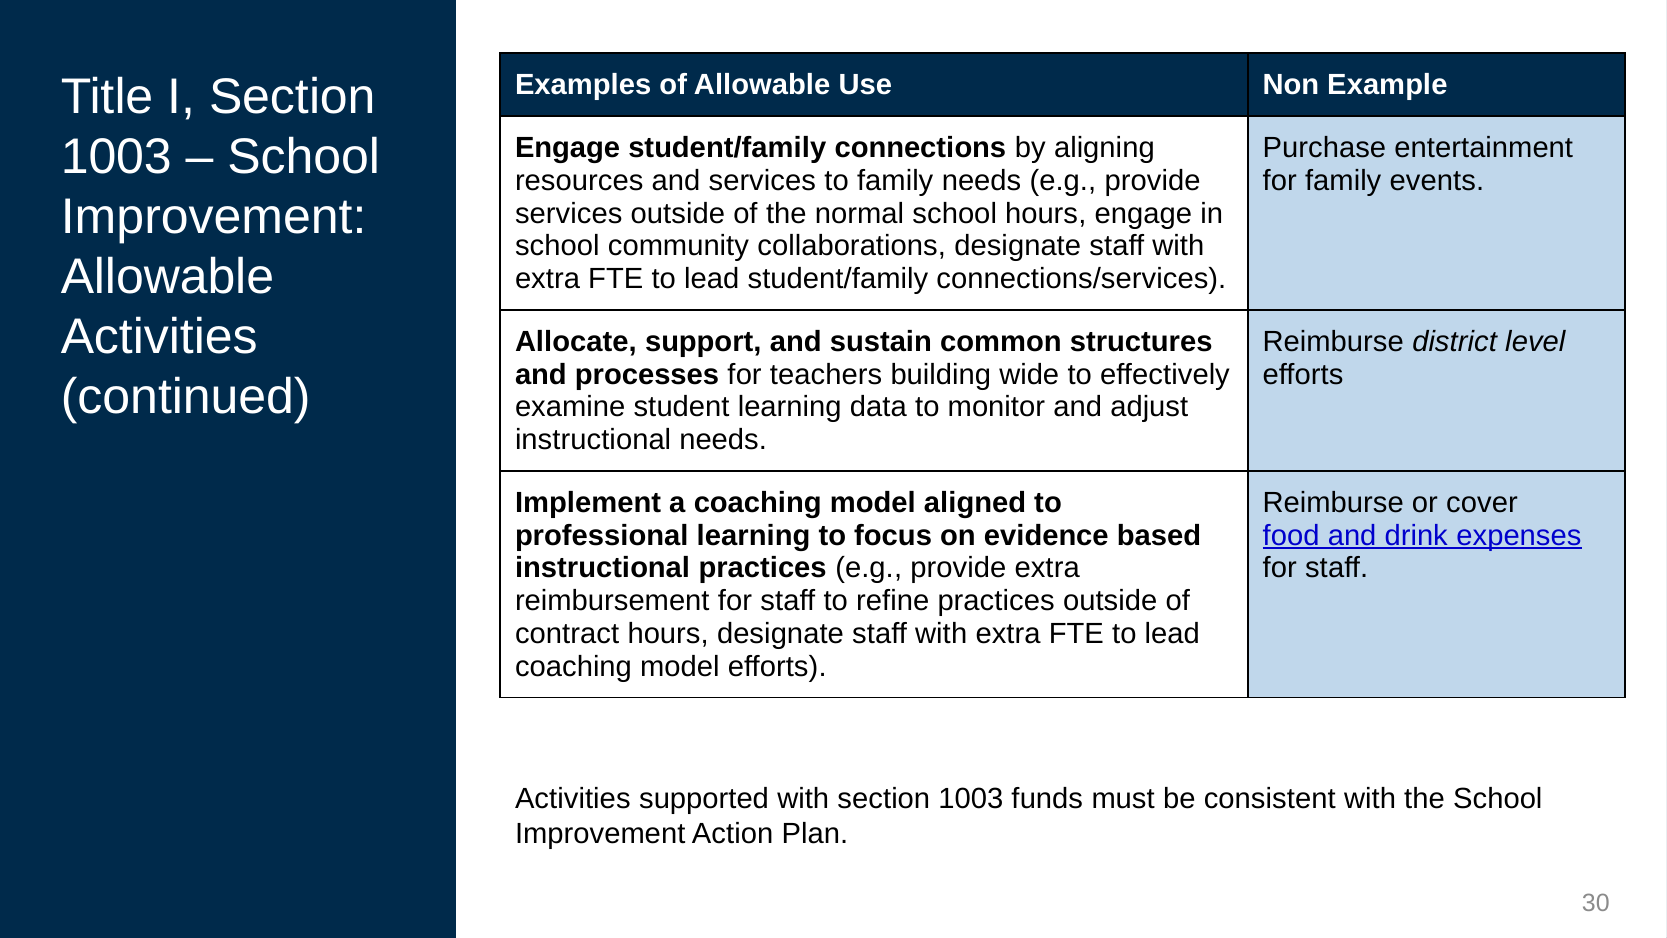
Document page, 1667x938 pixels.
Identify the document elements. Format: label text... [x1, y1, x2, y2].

title Title I, Section 1003 – School Improvement: Allowable Activities (continued) [45, 55, 415, 885]
table_cell Reimburse district level efforts [1249, 311, 1624, 470]
table_cell Reimburse or cover food and drink expenses for staff. [1249, 472, 1624, 697]
table_header Examples of Allowable Use [501, 54, 1247, 115]
table_cell Implement a coaching model aligned to professional learning to focus on evidence based instructional practices (e.g., provide extra reimbursement for staff to refine practices outside of contract hours, designate staff with extra FTE to lead coaching model efforts). [501, 472, 1247, 697]
table_cell Purchase entertainment for family events. [1249, 117, 1624, 309]
text_box Activities supported with section 1003 funds must be consistent with the School Improvement Action Plan. [499, 764, 1625, 865]
slide_number 30 [1503, 884, 1625, 919]
table_header Non Example [1249, 54, 1624, 115]
table_cell Allocate, support, and sustain common structures and processes for teachers building wide to effectively examine student learning data to monitor and adjust instructional needs. [501, 311, 1247, 470]
table_cell Engage student/family connections by aligning resources and services to family needs (e.g., provide services outside of the normal school hours, engage in school community collaborations, designate staff with extra FTE to lead student/family connections/services). [501, 117, 1247, 309]
